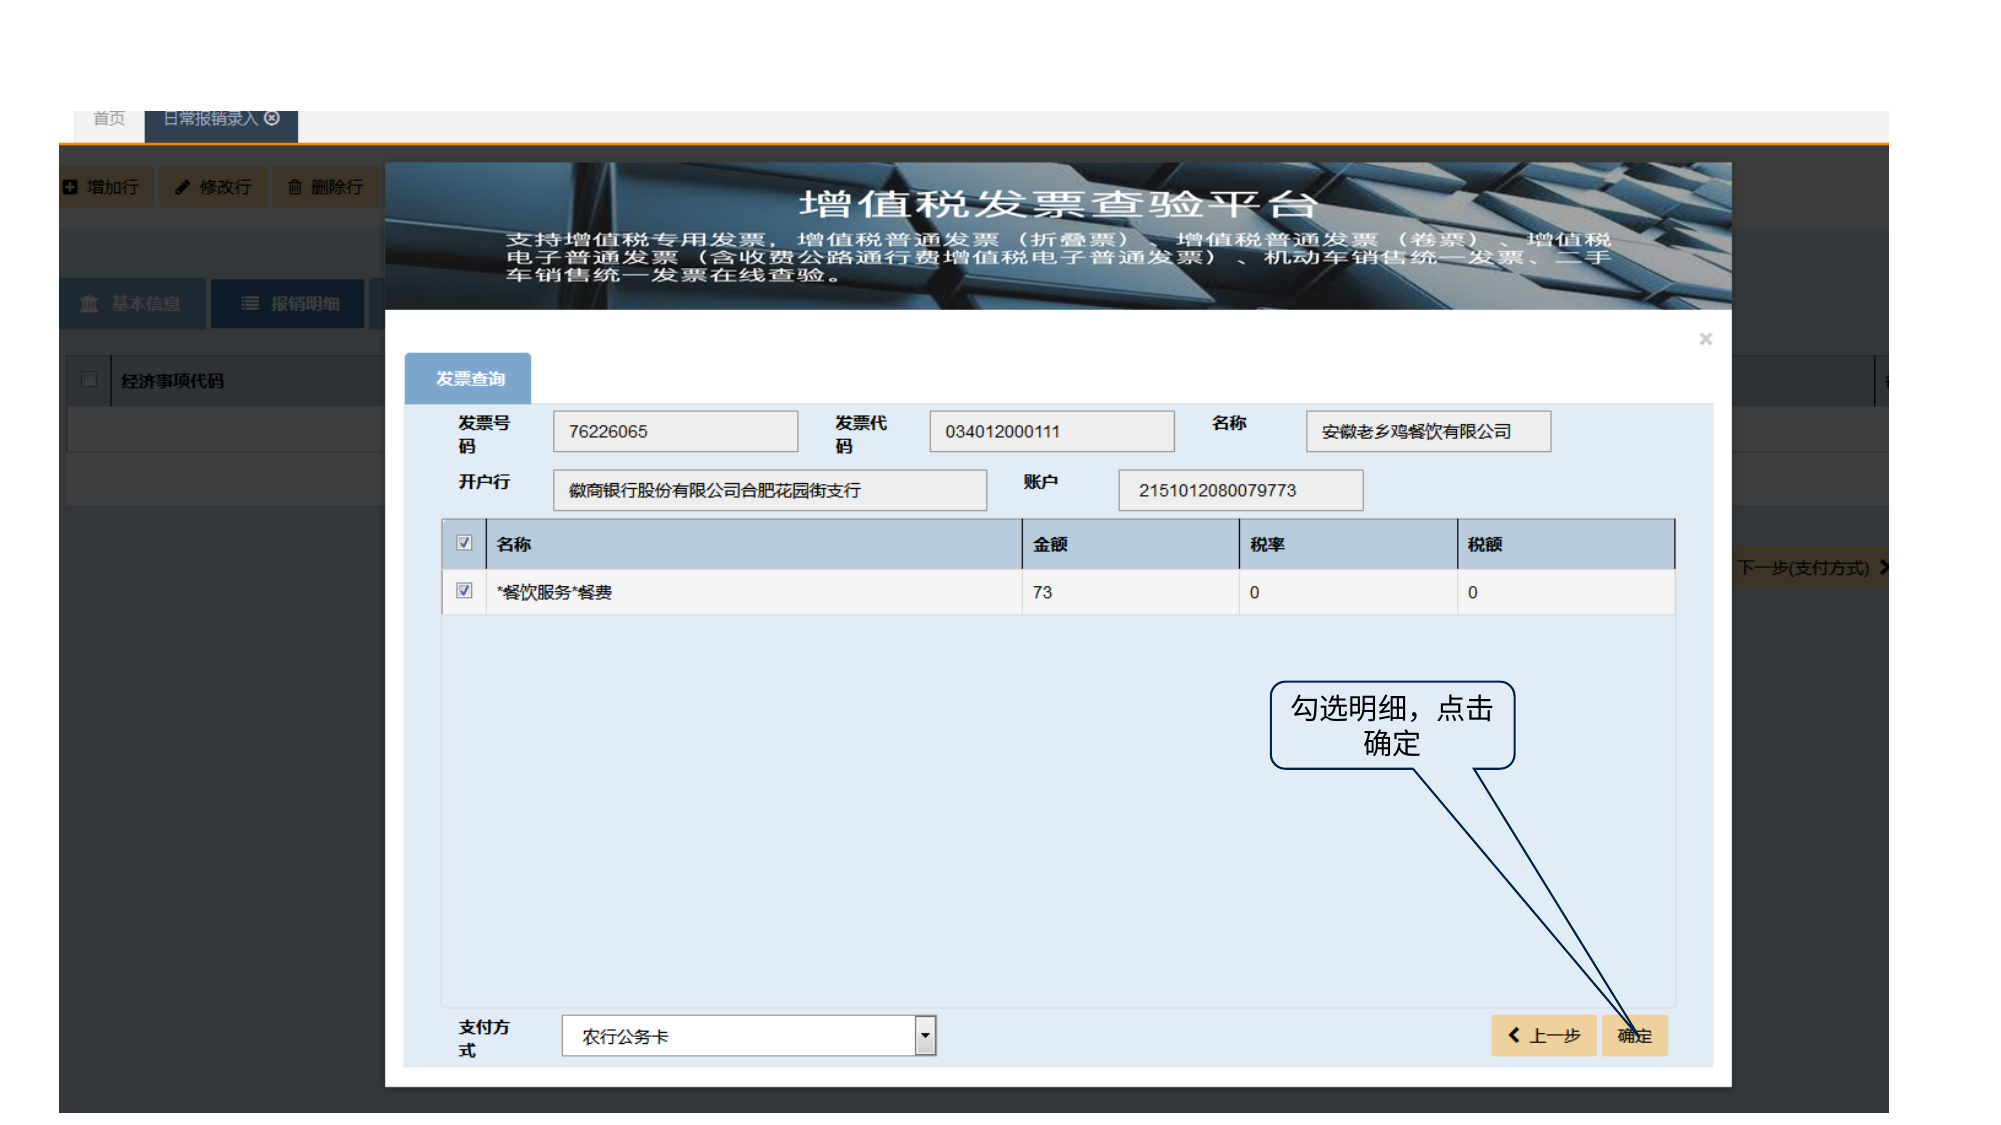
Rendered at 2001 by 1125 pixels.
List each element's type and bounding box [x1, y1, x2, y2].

picture [59, 111, 1890, 1113]
